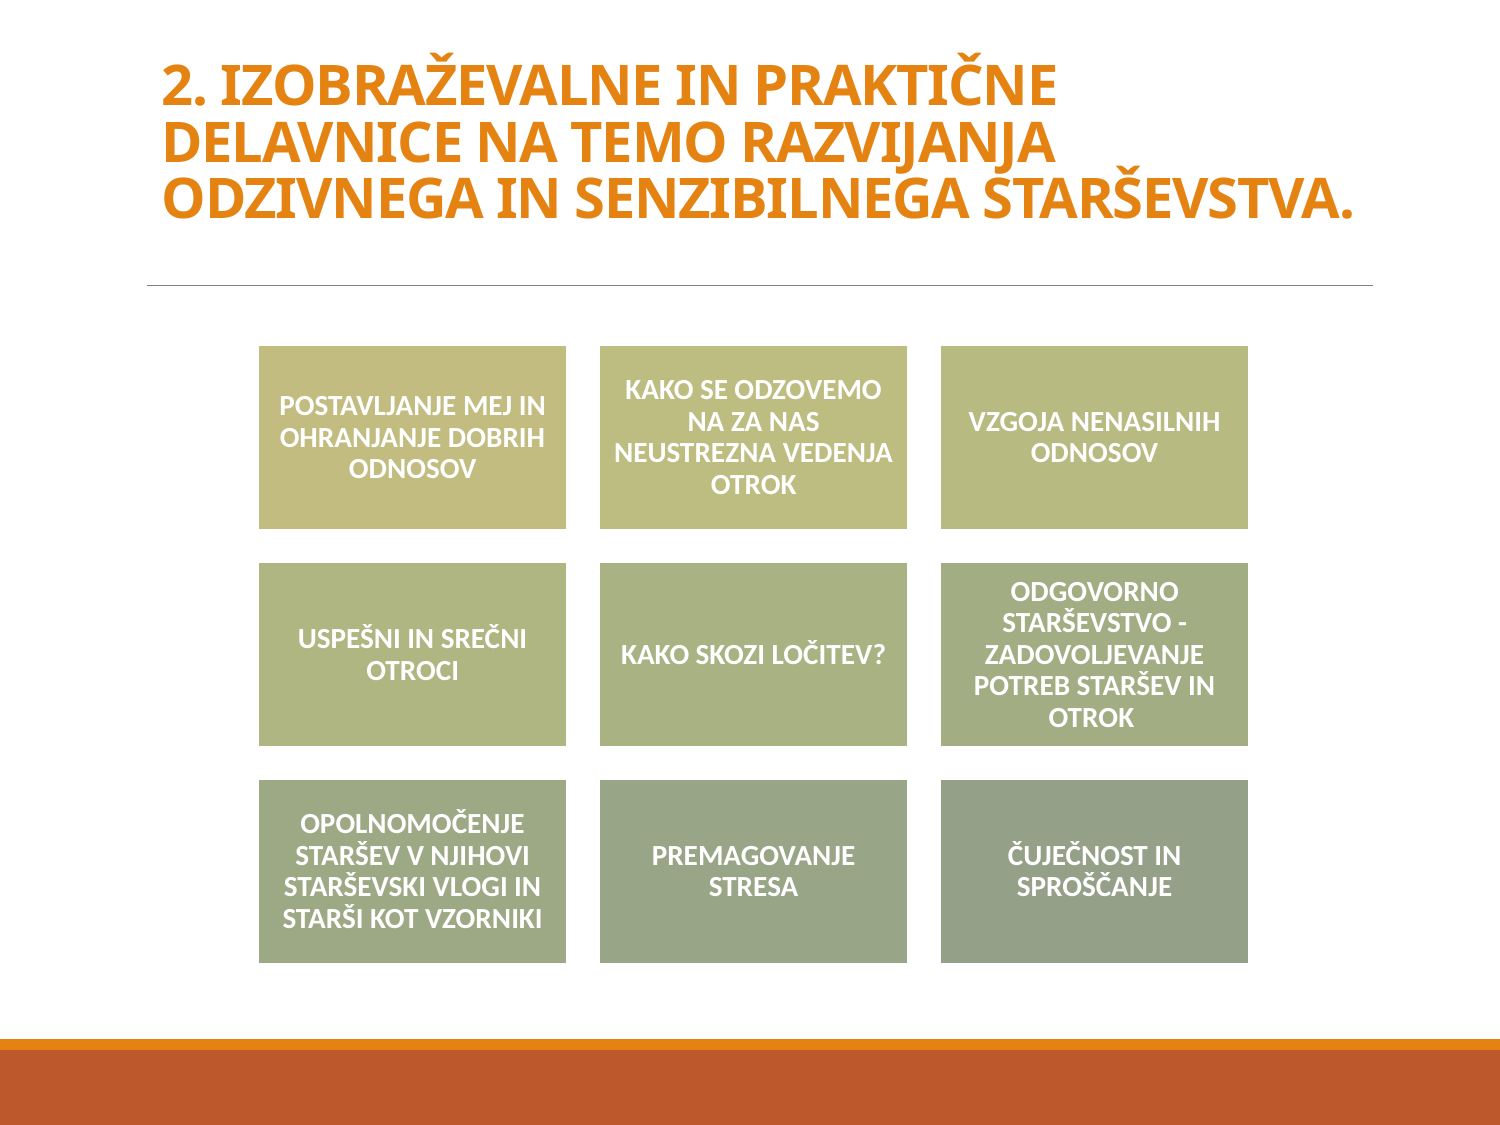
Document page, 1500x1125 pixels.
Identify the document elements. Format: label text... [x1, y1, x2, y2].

title 2. IZOBRAŽEVALNE IN PRAKTIČNE DELAVNICE NA TEMO RAZVIJANJA ODZIVNEGA IN SENZIBILNEGA STARŠEVSTVA. [146, 0, 1385, 238]
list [134, 343, 1373, 966]
